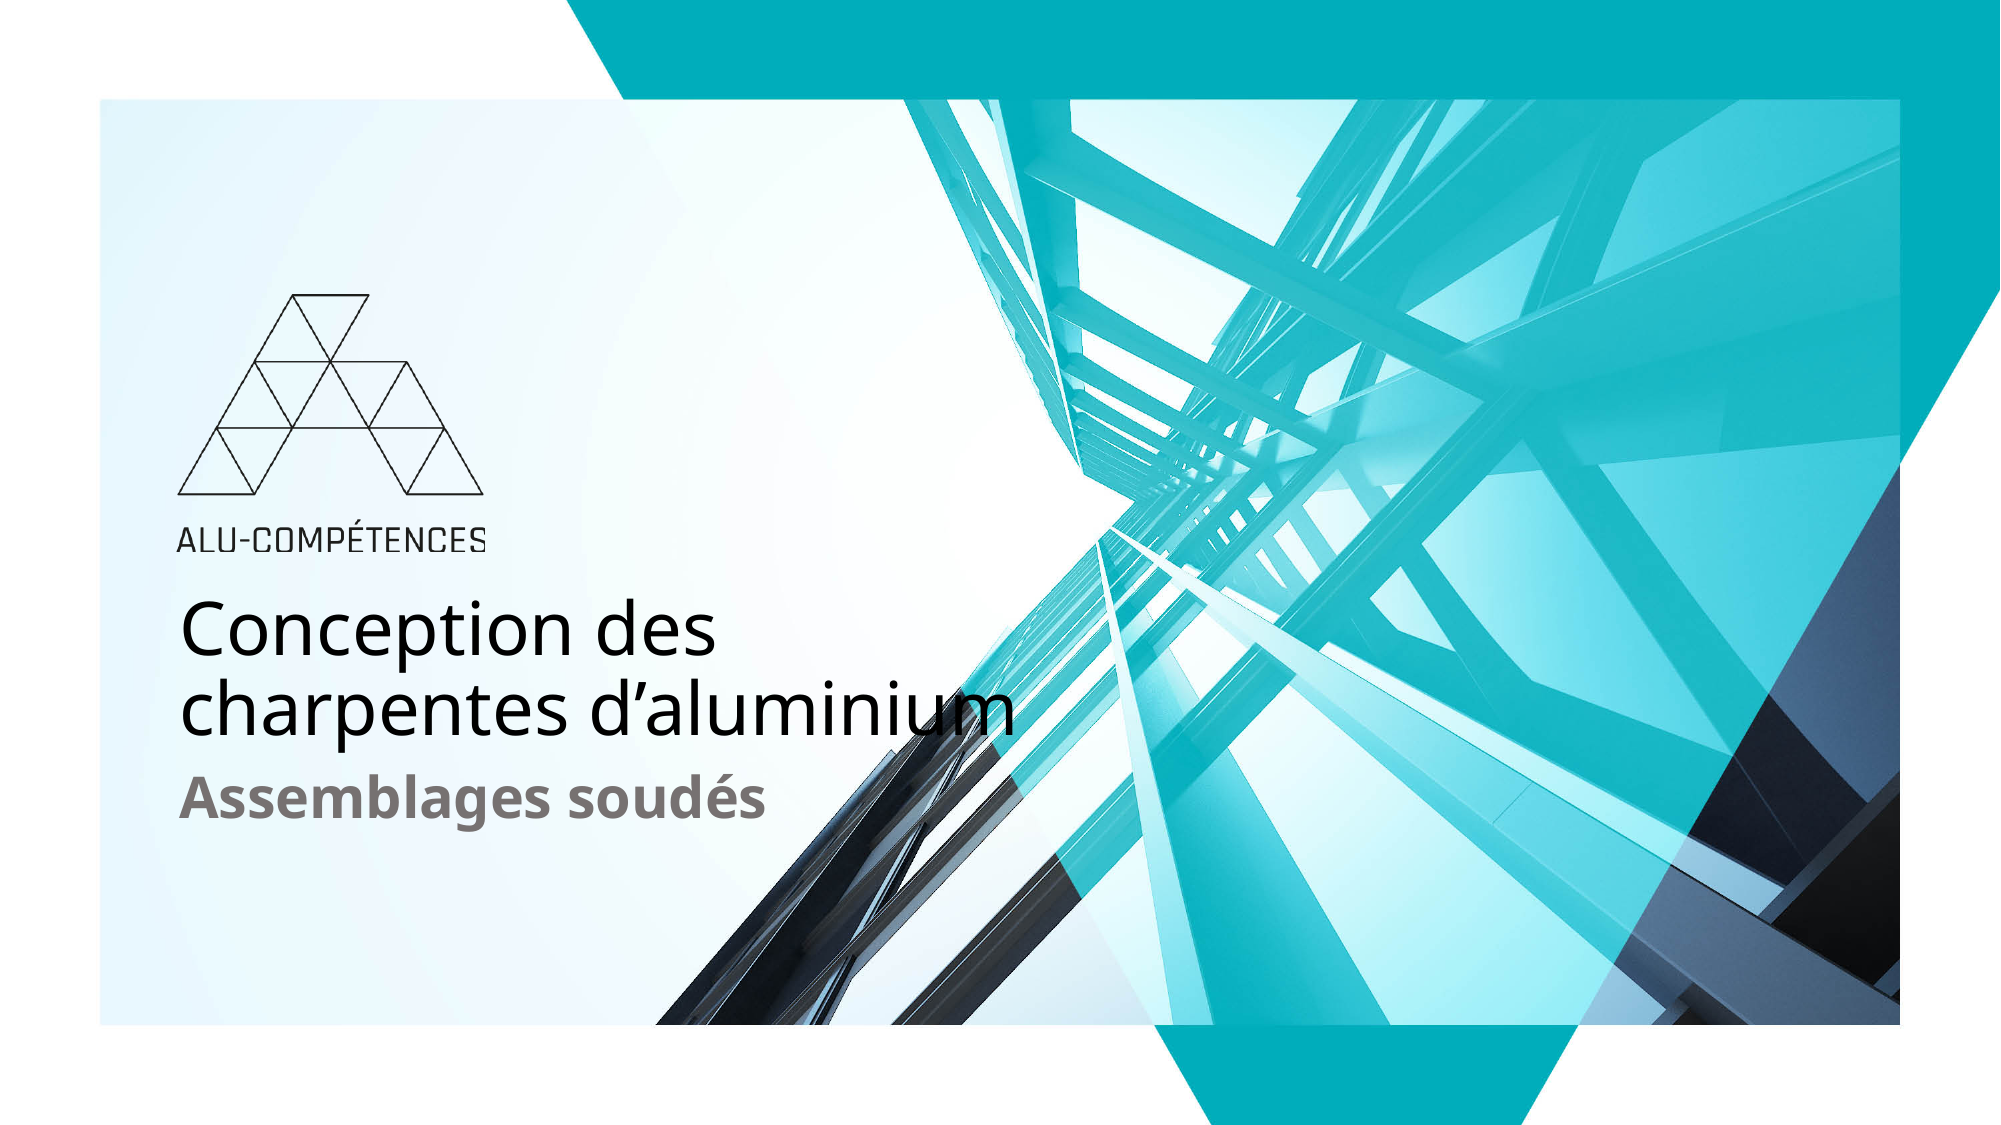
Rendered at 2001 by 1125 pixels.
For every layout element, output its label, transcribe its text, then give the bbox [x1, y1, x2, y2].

title Conception des charpentes d’aluminium Assemblages soudés [179, 591, 1647, 923]
picture [0, 0, 2000, 1125]
